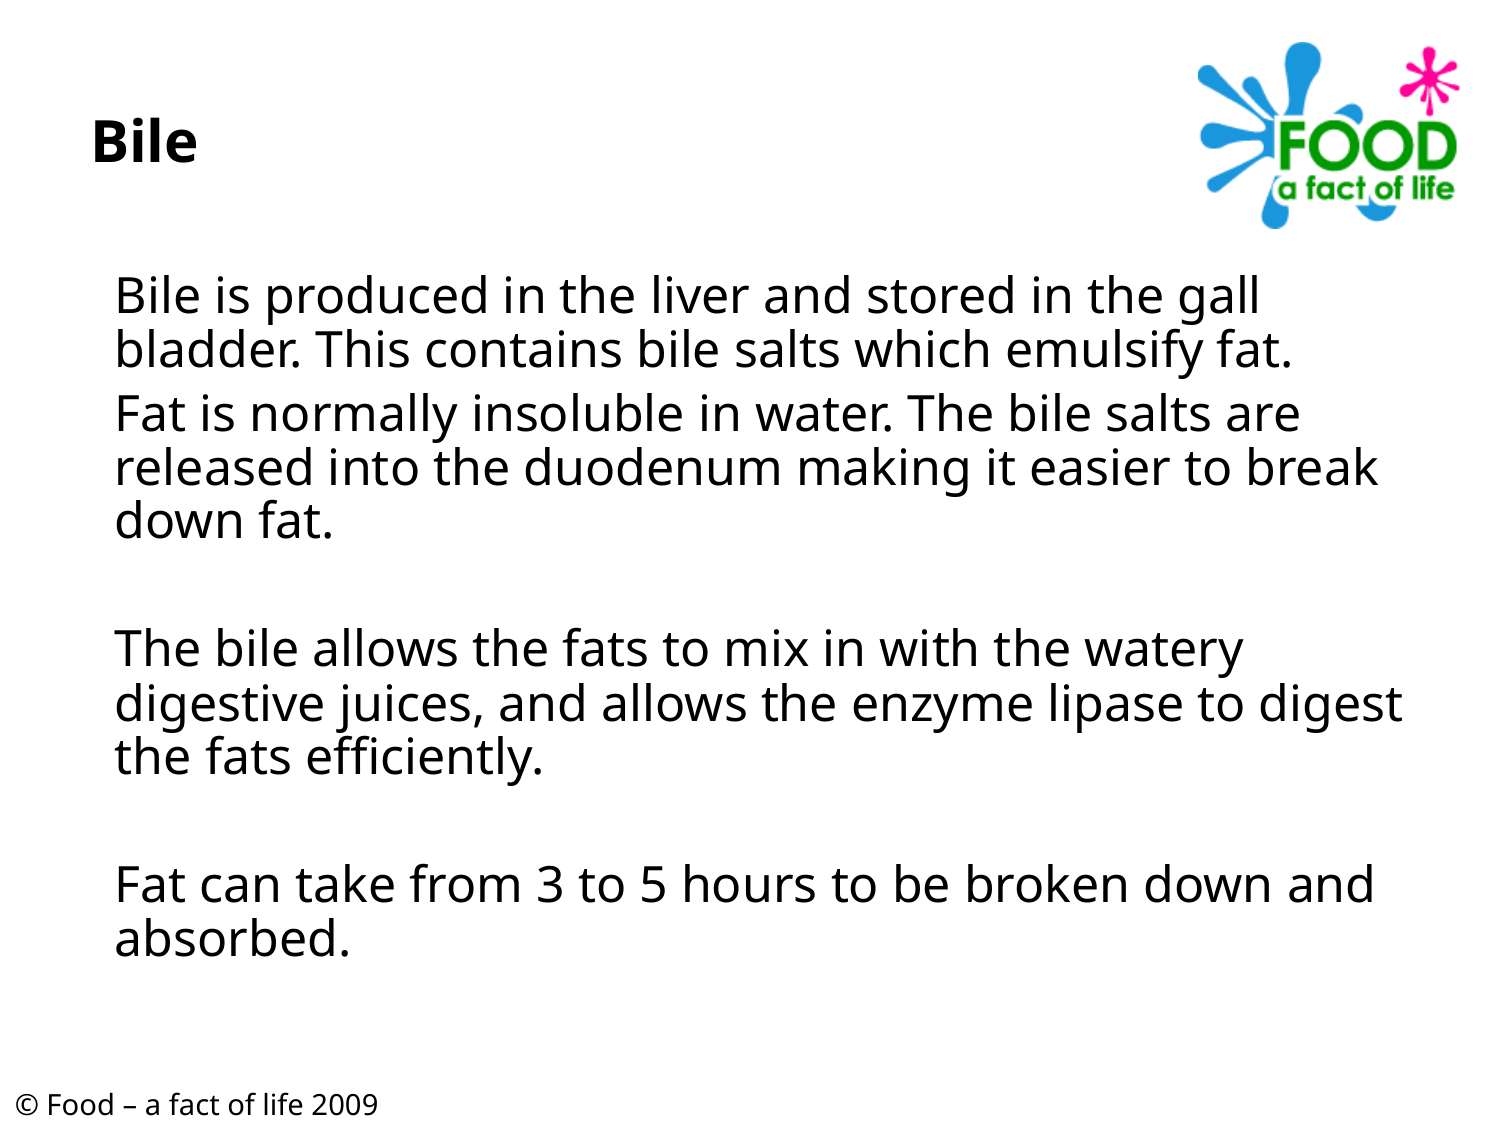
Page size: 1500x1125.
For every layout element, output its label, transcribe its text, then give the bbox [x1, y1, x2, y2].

title Bile [75, 45, 1425, 233]
picture [1198, 42, 1460, 229]
list Bile is produced in the liver and stored in the gall bladder. This contains bile salts which emulsify fat. Fat is normally insoluble in water. The bile salts are released into the duodenum making it easier to break down fat. The bile allows the fats to mix in with the watery digestive juices, and allows the enzyme lipase to digest the fats efficiently. Fat can take from 3 to 5 hours to be broken down and absorbed. [0, 262, 1425, 1005]
